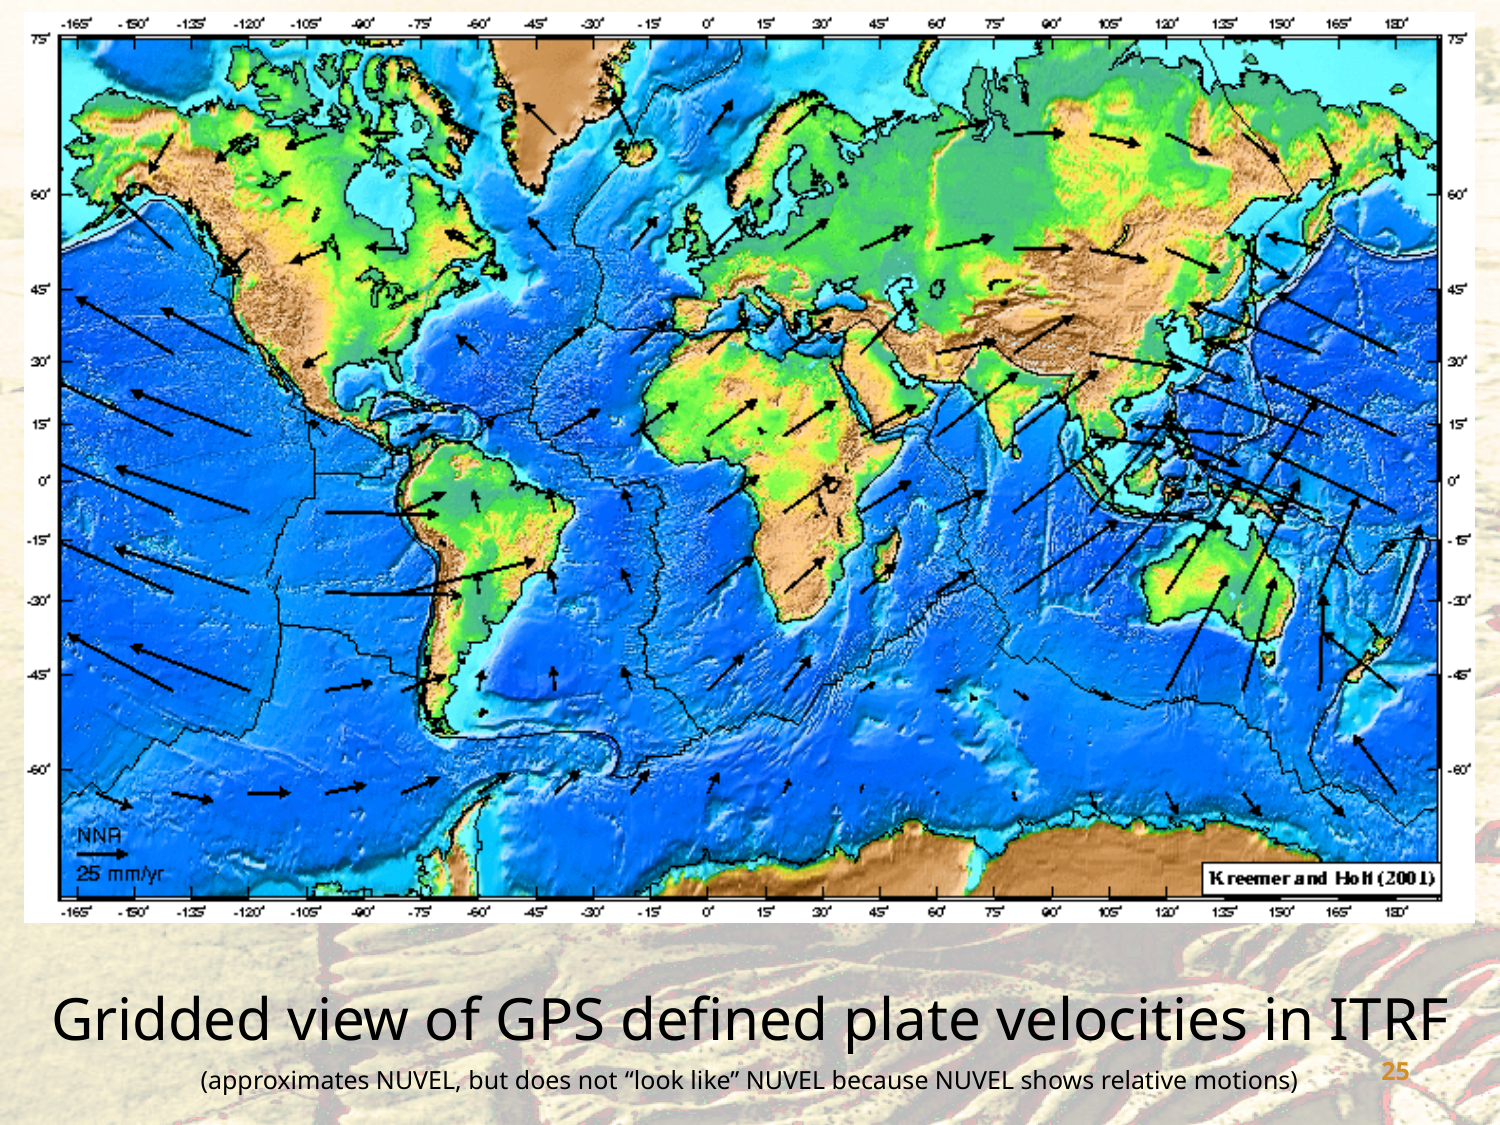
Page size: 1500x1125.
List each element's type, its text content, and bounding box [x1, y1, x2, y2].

picture [24, 12, 1476, 923]
text_box Gridded view of GPS defined plate velocities in ITRF (approximates NUVEL, but does not “look like” NUVEL because NUVEL shows relative motions) [0, 974, 1500, 1103]
